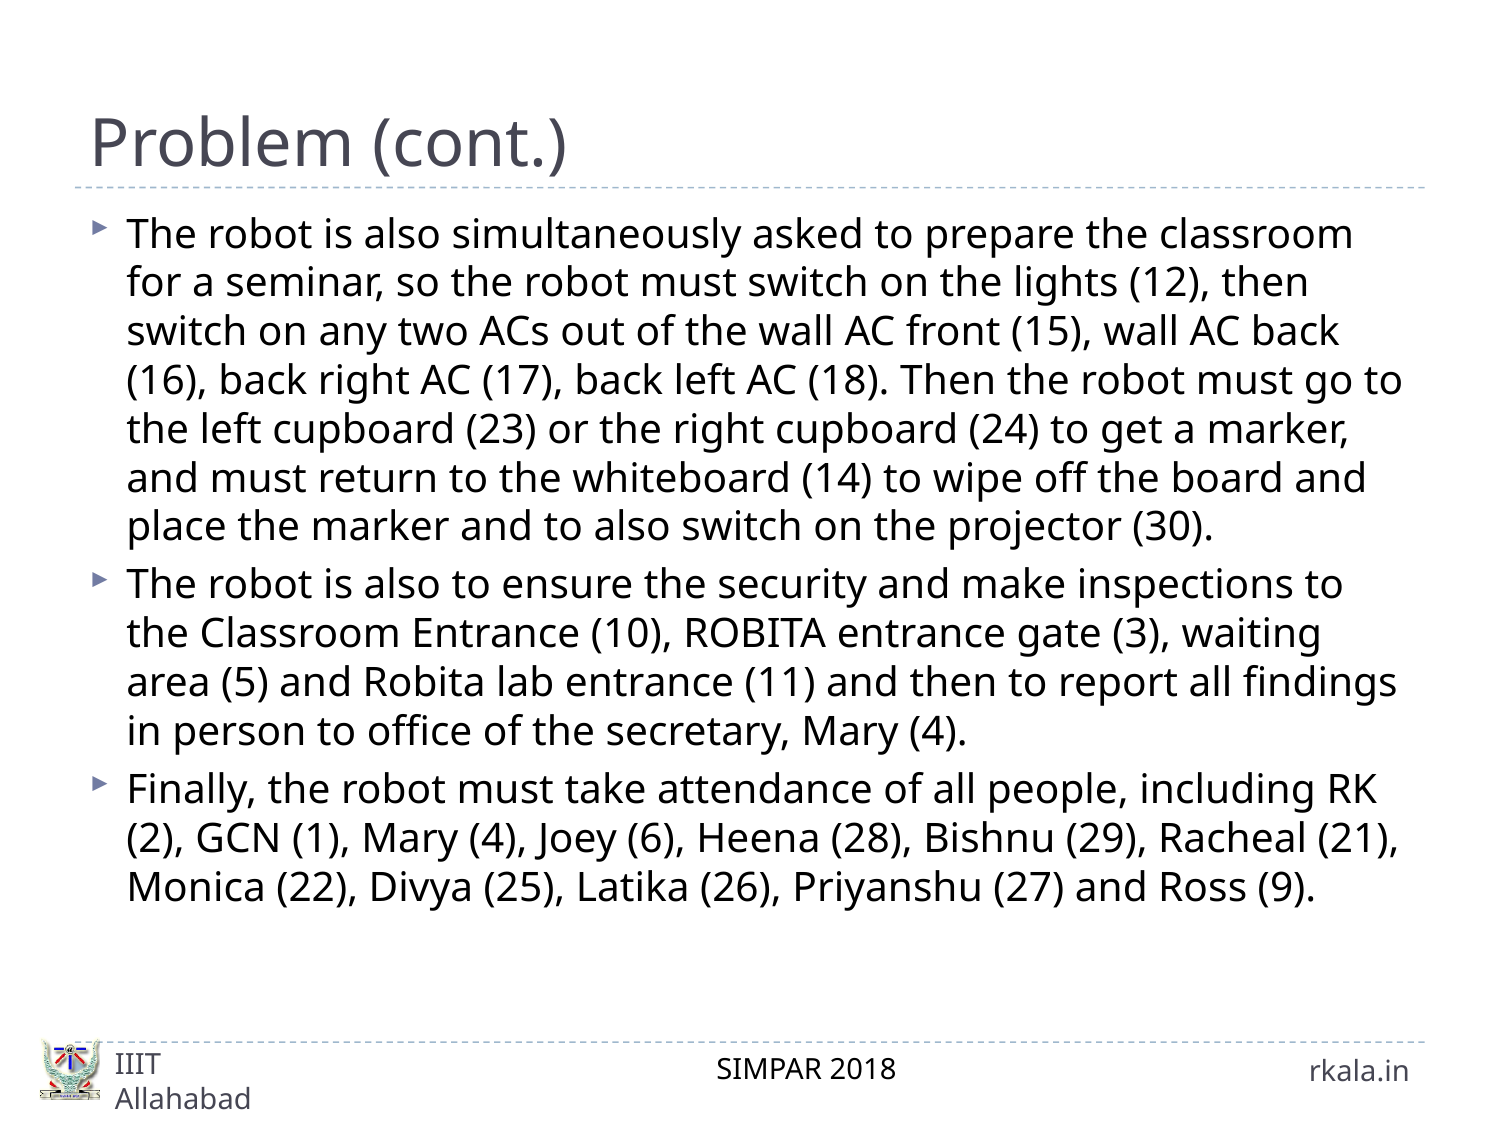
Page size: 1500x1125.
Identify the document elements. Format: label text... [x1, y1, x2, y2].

slide_number rkala.in [1050, 1044, 1425, 1107]
footer SIMPAR 2018 [475, 1042, 1138, 1103]
picture [39, 1037, 101, 1101]
slide_number IIIT Allahabad [101, 1037, 300, 1098]
list The robot is also simultaneously asked to prepare the classroom for a seminar, so the robot must switch on the lights (12), then switch on any two ACs out of the wall AC front (15), wall AC back (16), back right AC (17), back left AC (18). Then the robot must go to the left cupboard (23) or the right cupboard (24) to get a marker, and must return to the whiteboard (14) to wipe off the board and place the marker and to also switch on the projector (30). The robot is also to ensure the security and make inspections to the Classroom Entrance (10), ROBITA entrance gate (3), waiting area (5) and Robita lab entrance (11) and then to report all findings in person to office of the secretary, Mary (4). Finally, the robot must take attendance of all people, including RK (2), GCN (1), Mary (4), Joey (6), Heena (28), Bishnu (29), Racheal (21), Monica (22), Divya (25), Latika (26), Priyanshu (27) and Ross (9). [75, 200, 1425, 1010]
title Problem (cont.) [75, 24, 1425, 188]
